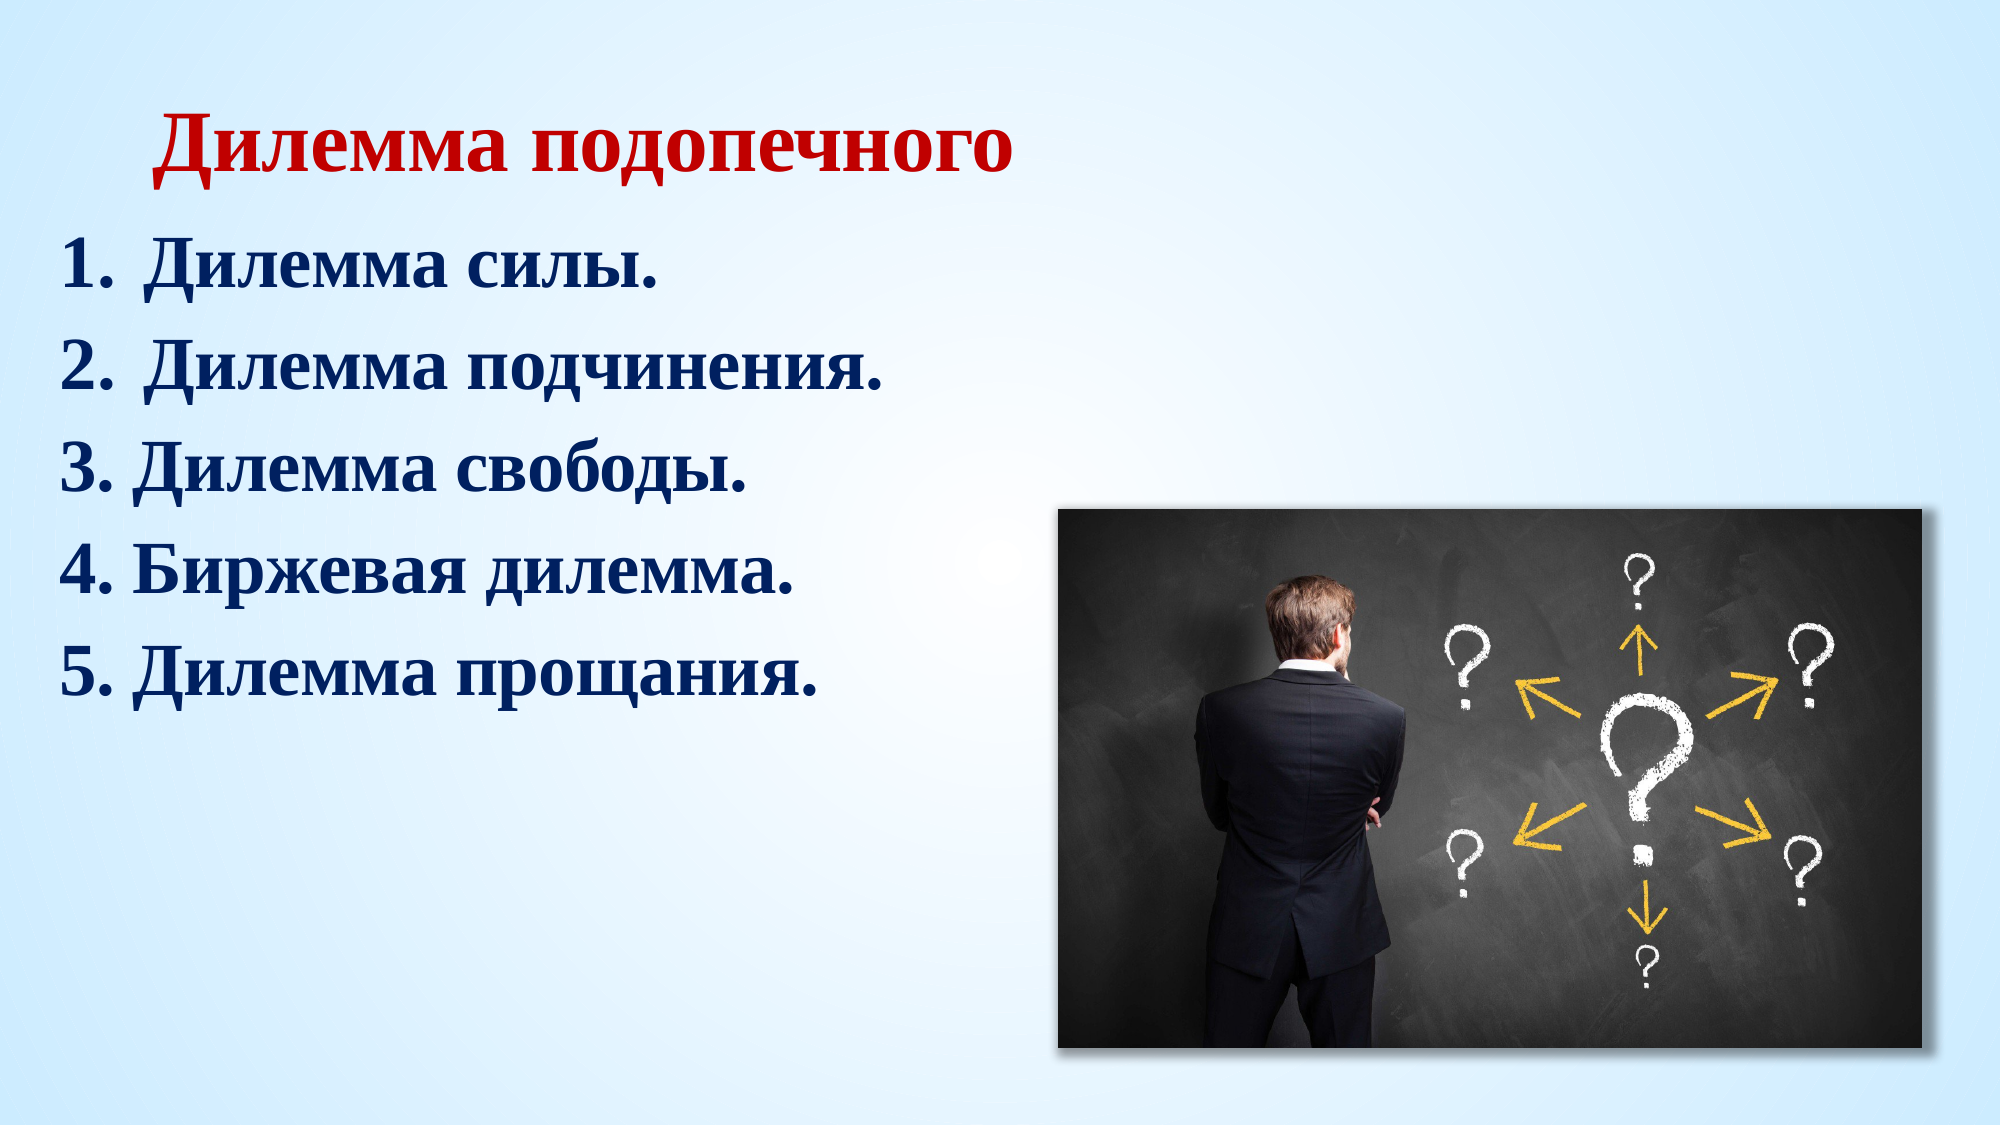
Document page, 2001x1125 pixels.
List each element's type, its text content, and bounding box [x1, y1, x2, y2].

list Дилемма силы. Дилемма подчинения. 3. Дилемма свободы. 4. Биржевая дилемма. 5. Дилемма прощания. [44, 215, 1956, 1079]
title Дилемма подопечного [137, 59, 1863, 215]
picture [1058, 509, 1922, 1048]
